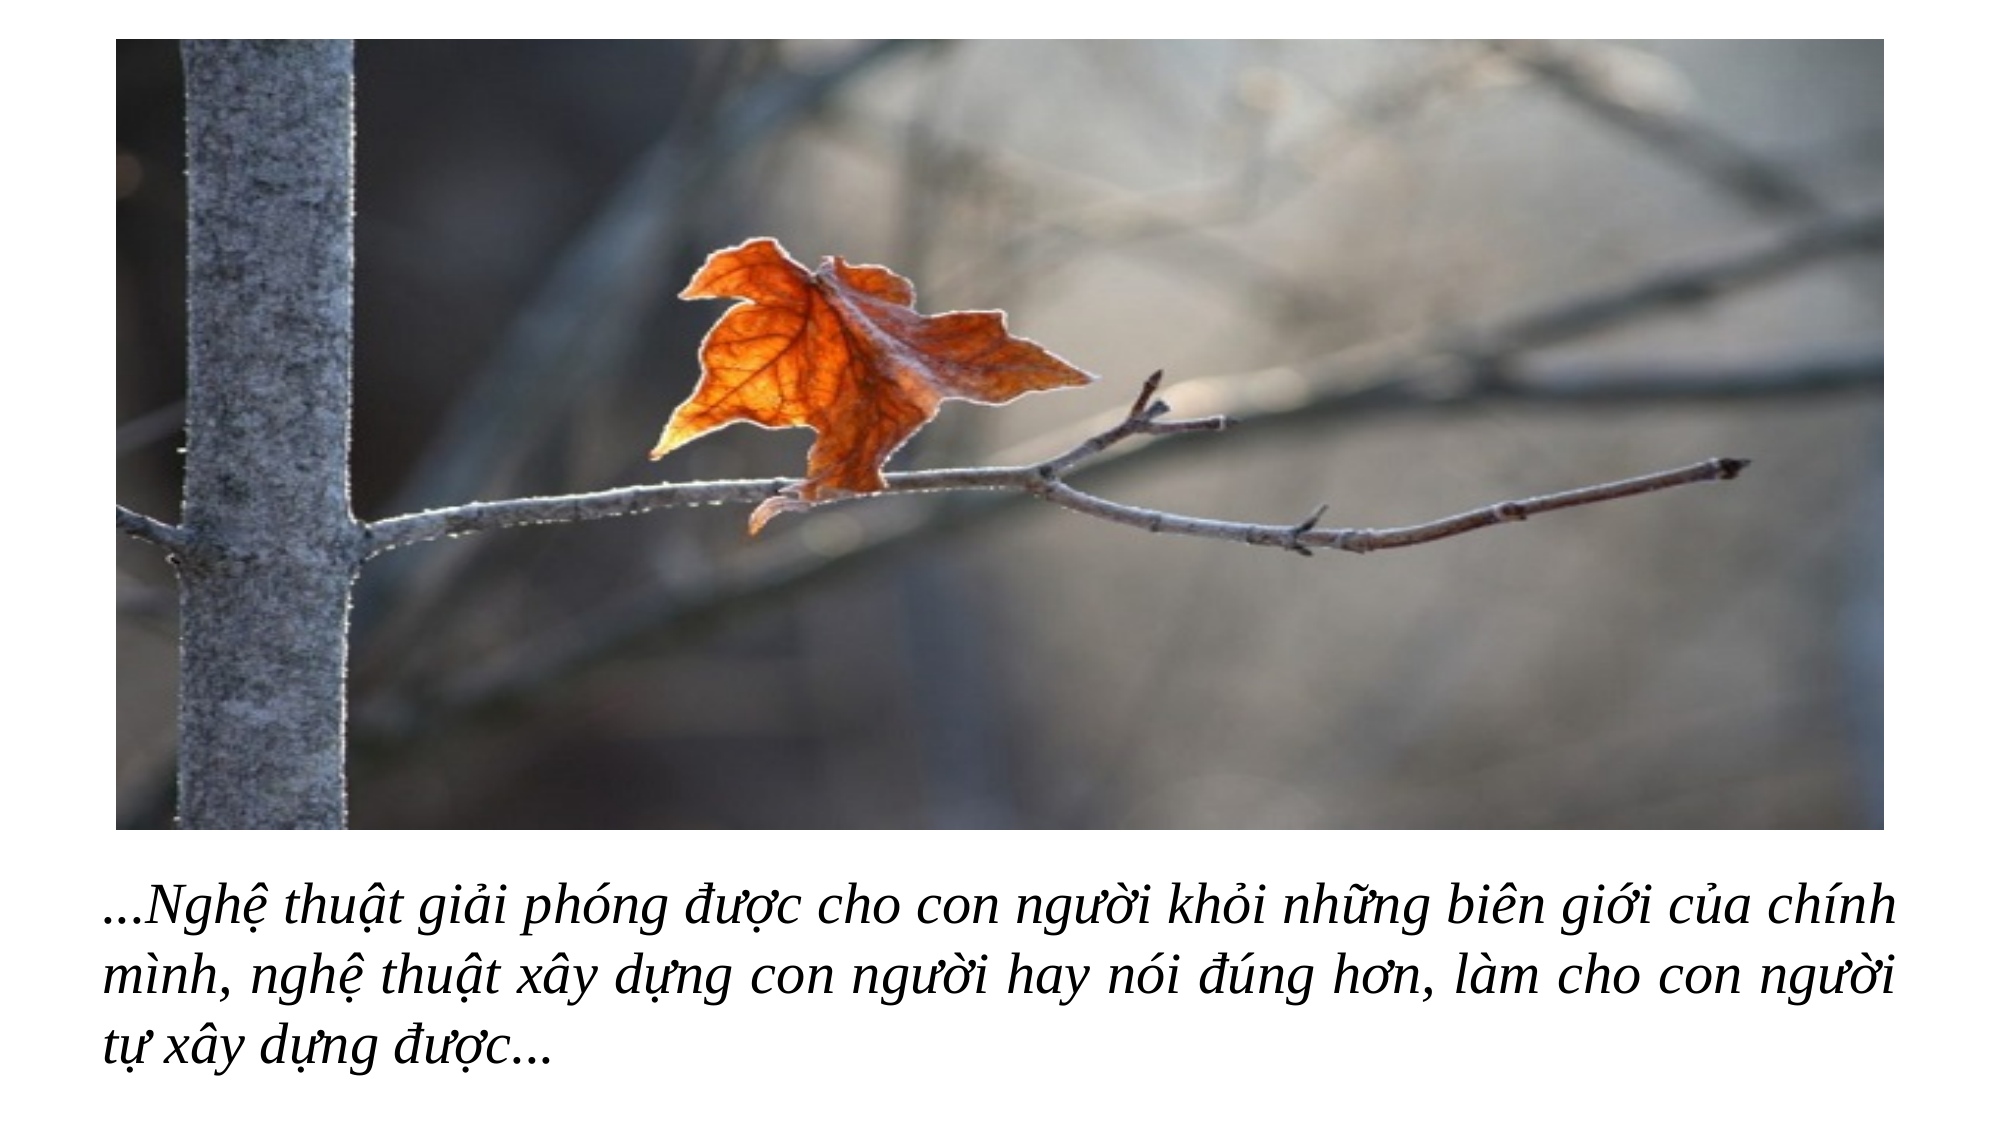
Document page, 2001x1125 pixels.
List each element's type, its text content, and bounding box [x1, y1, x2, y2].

text_box ...Nghệ thuật giải phóng được cho con người khỏi những biên giới của chính mình, nghệ thuật xây dựng con người hay nói đúng hơn, làm cho con người tự xây dựng được... [87, 858, 1913, 1083]
picture [116, 39, 1884, 831]
